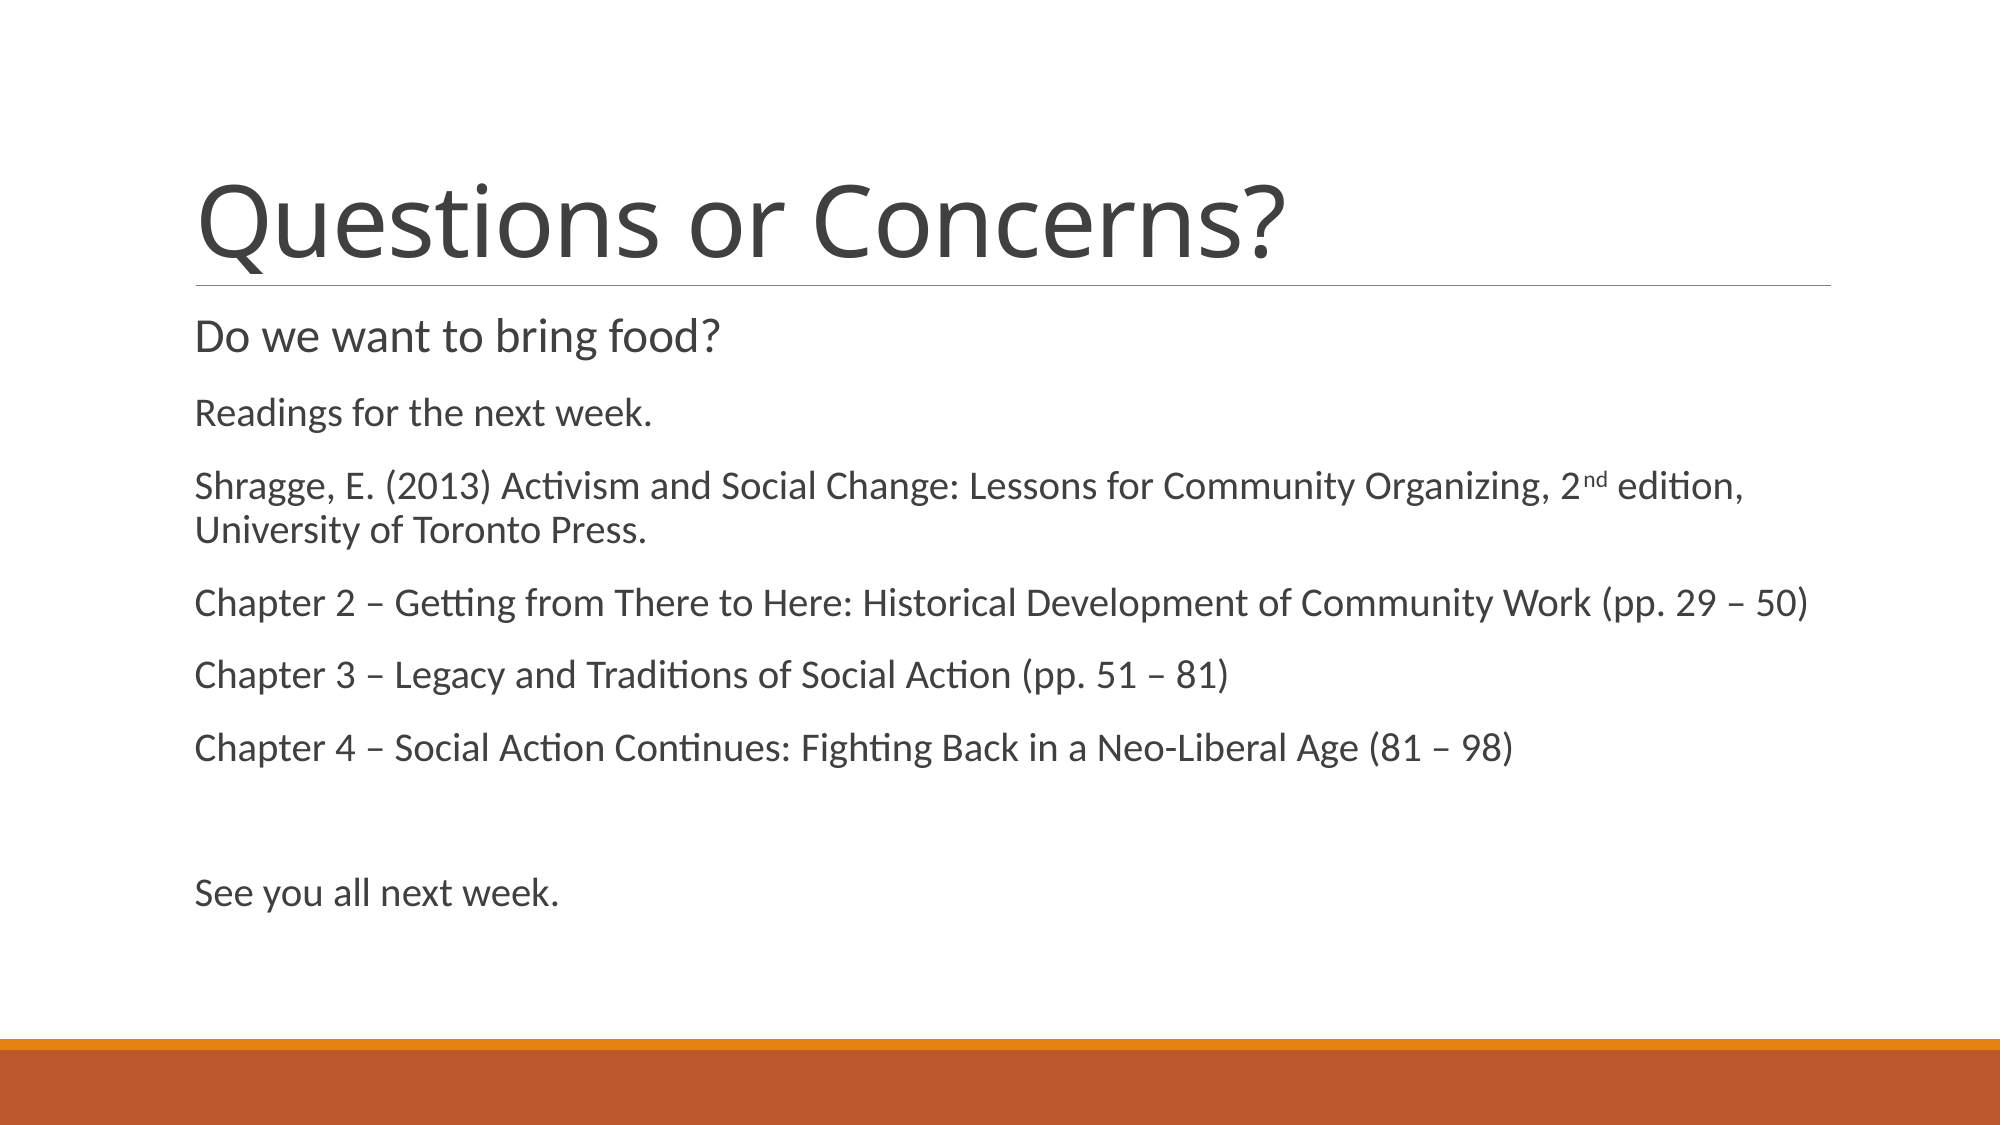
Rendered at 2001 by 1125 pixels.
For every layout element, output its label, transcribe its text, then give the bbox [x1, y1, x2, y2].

list Do we want to bring food? Readings for the next week. Shragge, E. (2013) Activism and Social Change: Lessons for Community Organizing, 2nd edition, University of Toronto Press. Chapter 2 – Getting from There to Here: Historical Development of Community Work (pp. 29 – 50) Chapter 3 – Legacy and Traditions of Social Action (pp. 51 – 81) Chapter 4 – Social Action Continues: Fighting Back in a Neo-Liberal Age (81 – 98) See you all next week. [180, 302, 1830, 963]
title Questions or Concerns? [180, 47, 1830, 285]
